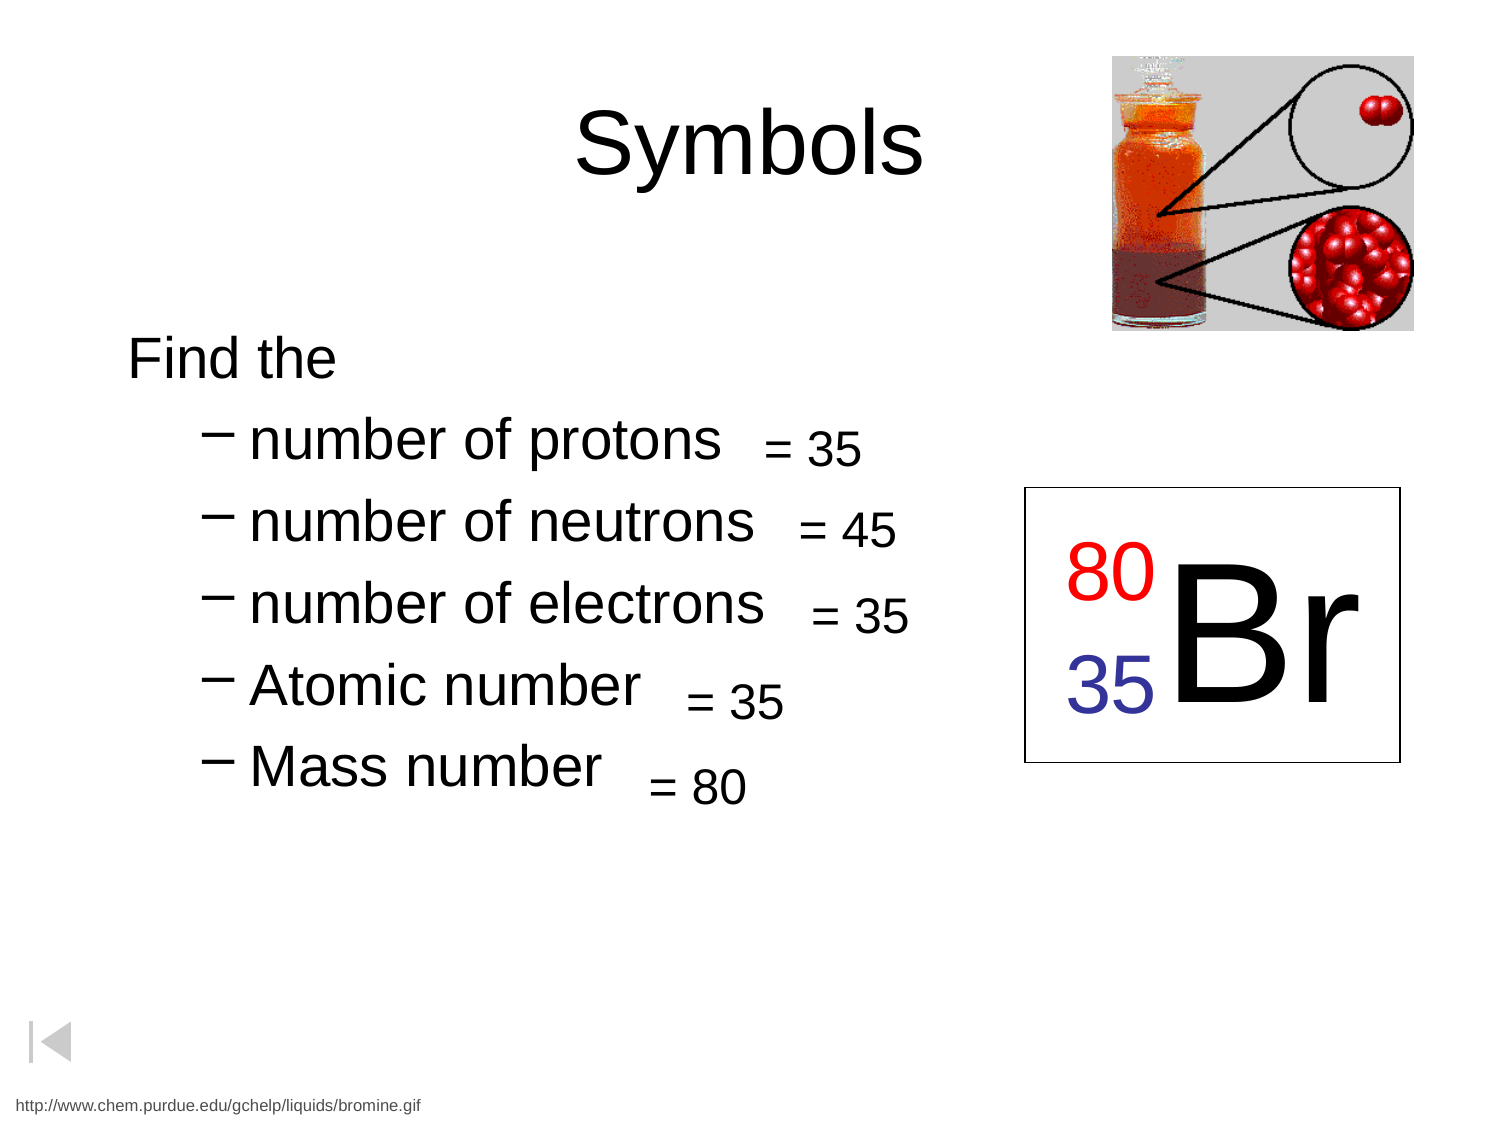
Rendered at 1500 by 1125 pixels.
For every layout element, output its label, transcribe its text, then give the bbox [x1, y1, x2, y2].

text_box = 80 [633, 746, 763, 822]
text_box = 45 [783, 490, 913, 566]
picture [1112, 56, 1414, 331]
text_box = 35 [796, 576, 925, 652]
text_box = 35 [671, 662, 800, 738]
text_box Symbols [112, 74, 1107, 200]
text_box Find the number of protons number of neutrons number of electrons Atomic number Mass number [112, 312, 963, 875]
text_box = 35 [749, 409, 878, 485]
text_box [0, 1012, 100, 1072]
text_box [1024, 487, 1401, 763]
text_box http://www.chem.purdue.edu/gchelp/liquids/bromine.gif [0, 1087, 437, 1123]
